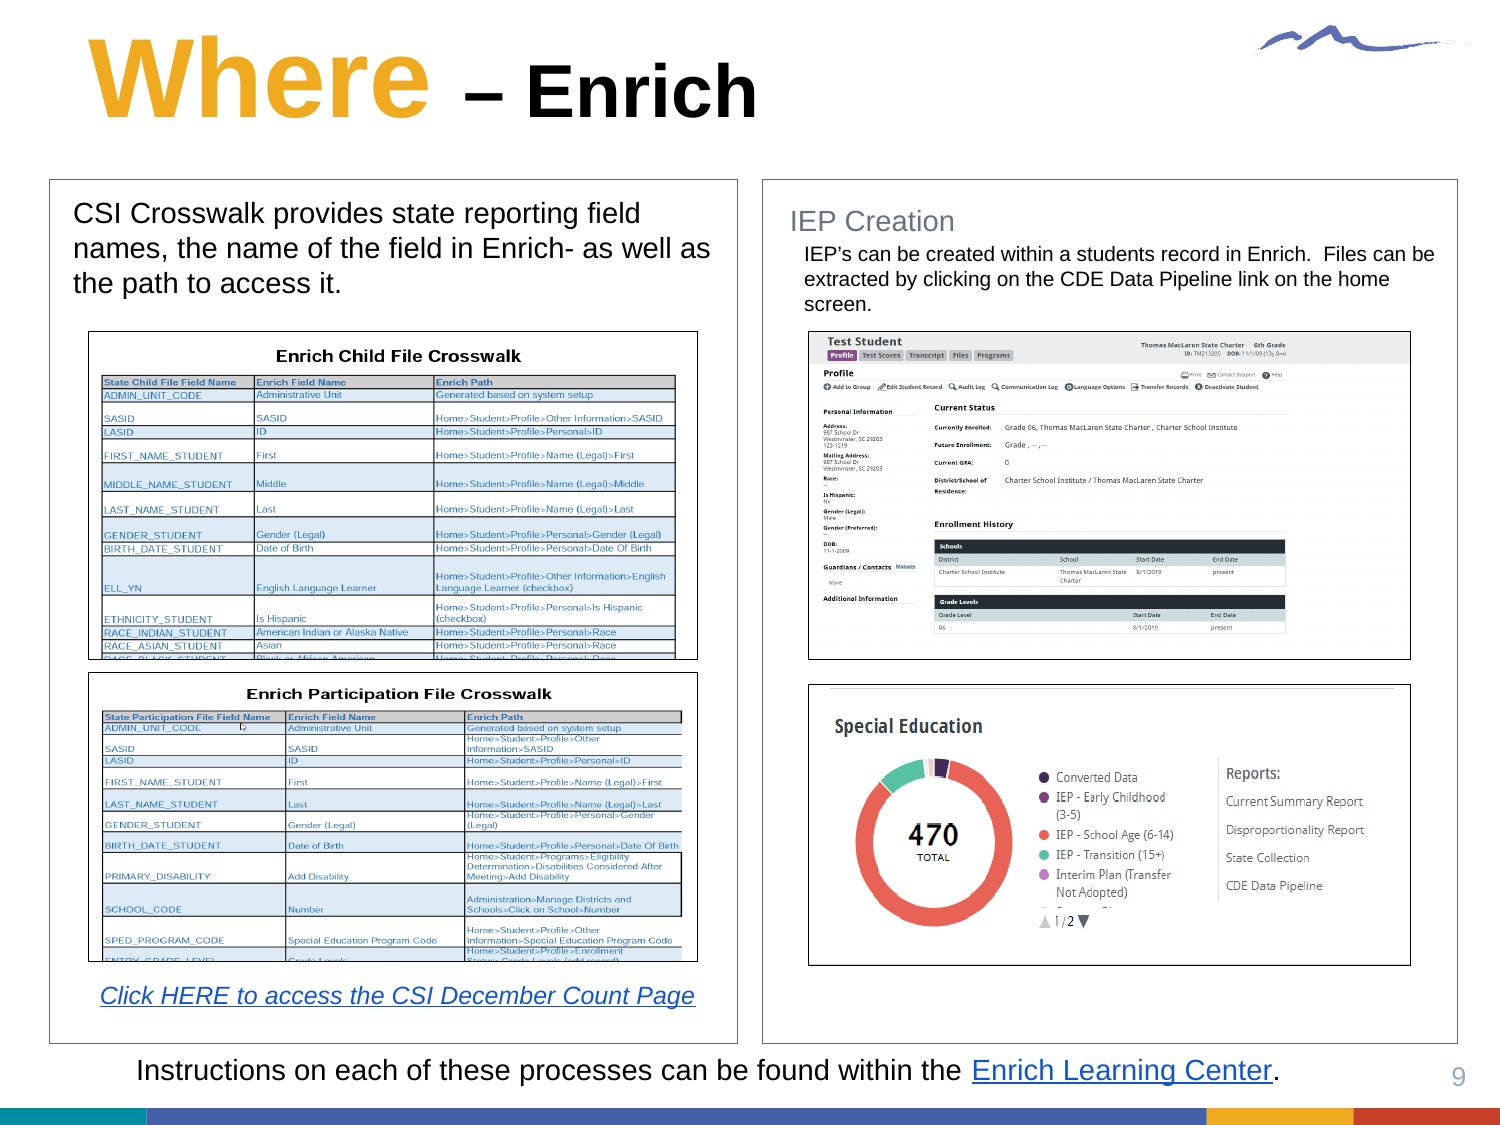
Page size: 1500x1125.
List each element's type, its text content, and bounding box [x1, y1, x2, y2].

picture [808, 330, 1412, 660]
text_box IEP’s can be created within a students record in Enrich. Files can be extracted by clicking on the CDE Data Pipeline link on the home screen. [789, 233, 1458, 323]
picture [1253, 25, 1470, 54]
text_box IEP Creation [775, 194, 971, 245]
picture [88, 330, 698, 660]
text_box Instructions on each of these processes can be found within the Enrich Learning Center. [121, 1043, 1391, 1094]
text_box [762, 179, 1458, 1043]
picture [88, 672, 698, 962]
slide_number 9 [1391, 1043, 1482, 1113]
picture [808, 684, 1412, 966]
title Where – Enrich [73, 29, 1198, 155]
list CSI Crosswalk provides state reporting field names, the name of the field in Enrich- as well as the path to access it. Click HERE to access the CSI December Count Page [49, 179, 738, 1044]
